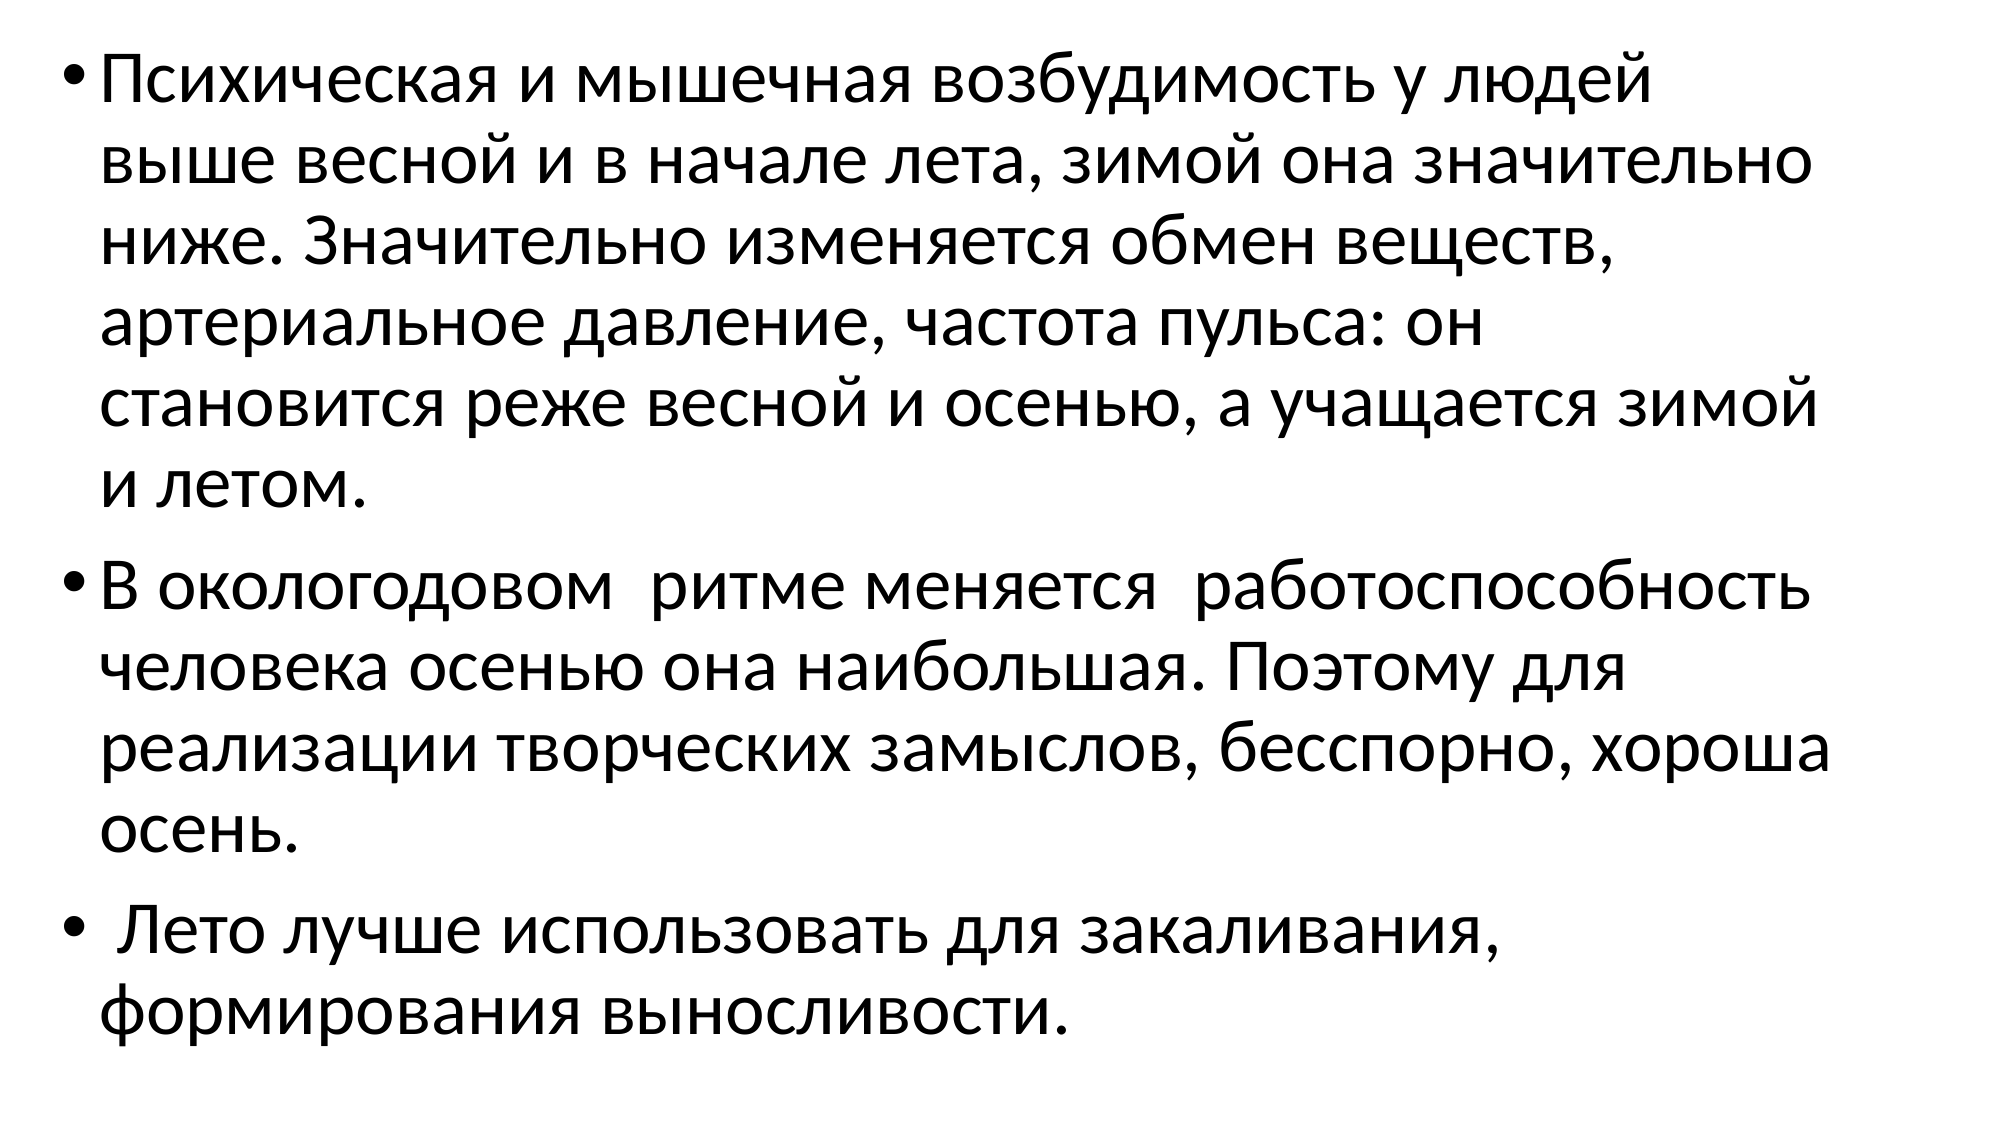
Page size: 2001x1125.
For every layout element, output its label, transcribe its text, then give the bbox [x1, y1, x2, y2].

list Психическая и мышечная возбудимость у людей выше весной и в начале лета, зимой она значительно ниже. Значительно изменяется обмен веществ, артериальное давление, частота пульса: он становится реже весной и осенью, а учащается зимой и летом. В окологодовом ритме меняется работоспособность человека осенью она наибольшая. Поэтому для реализации творческих замыслов, бесспорно, хороша осень. Лето лучше использовать для закаливания, формирования выносливости. [46, 30, 1863, 1014]
